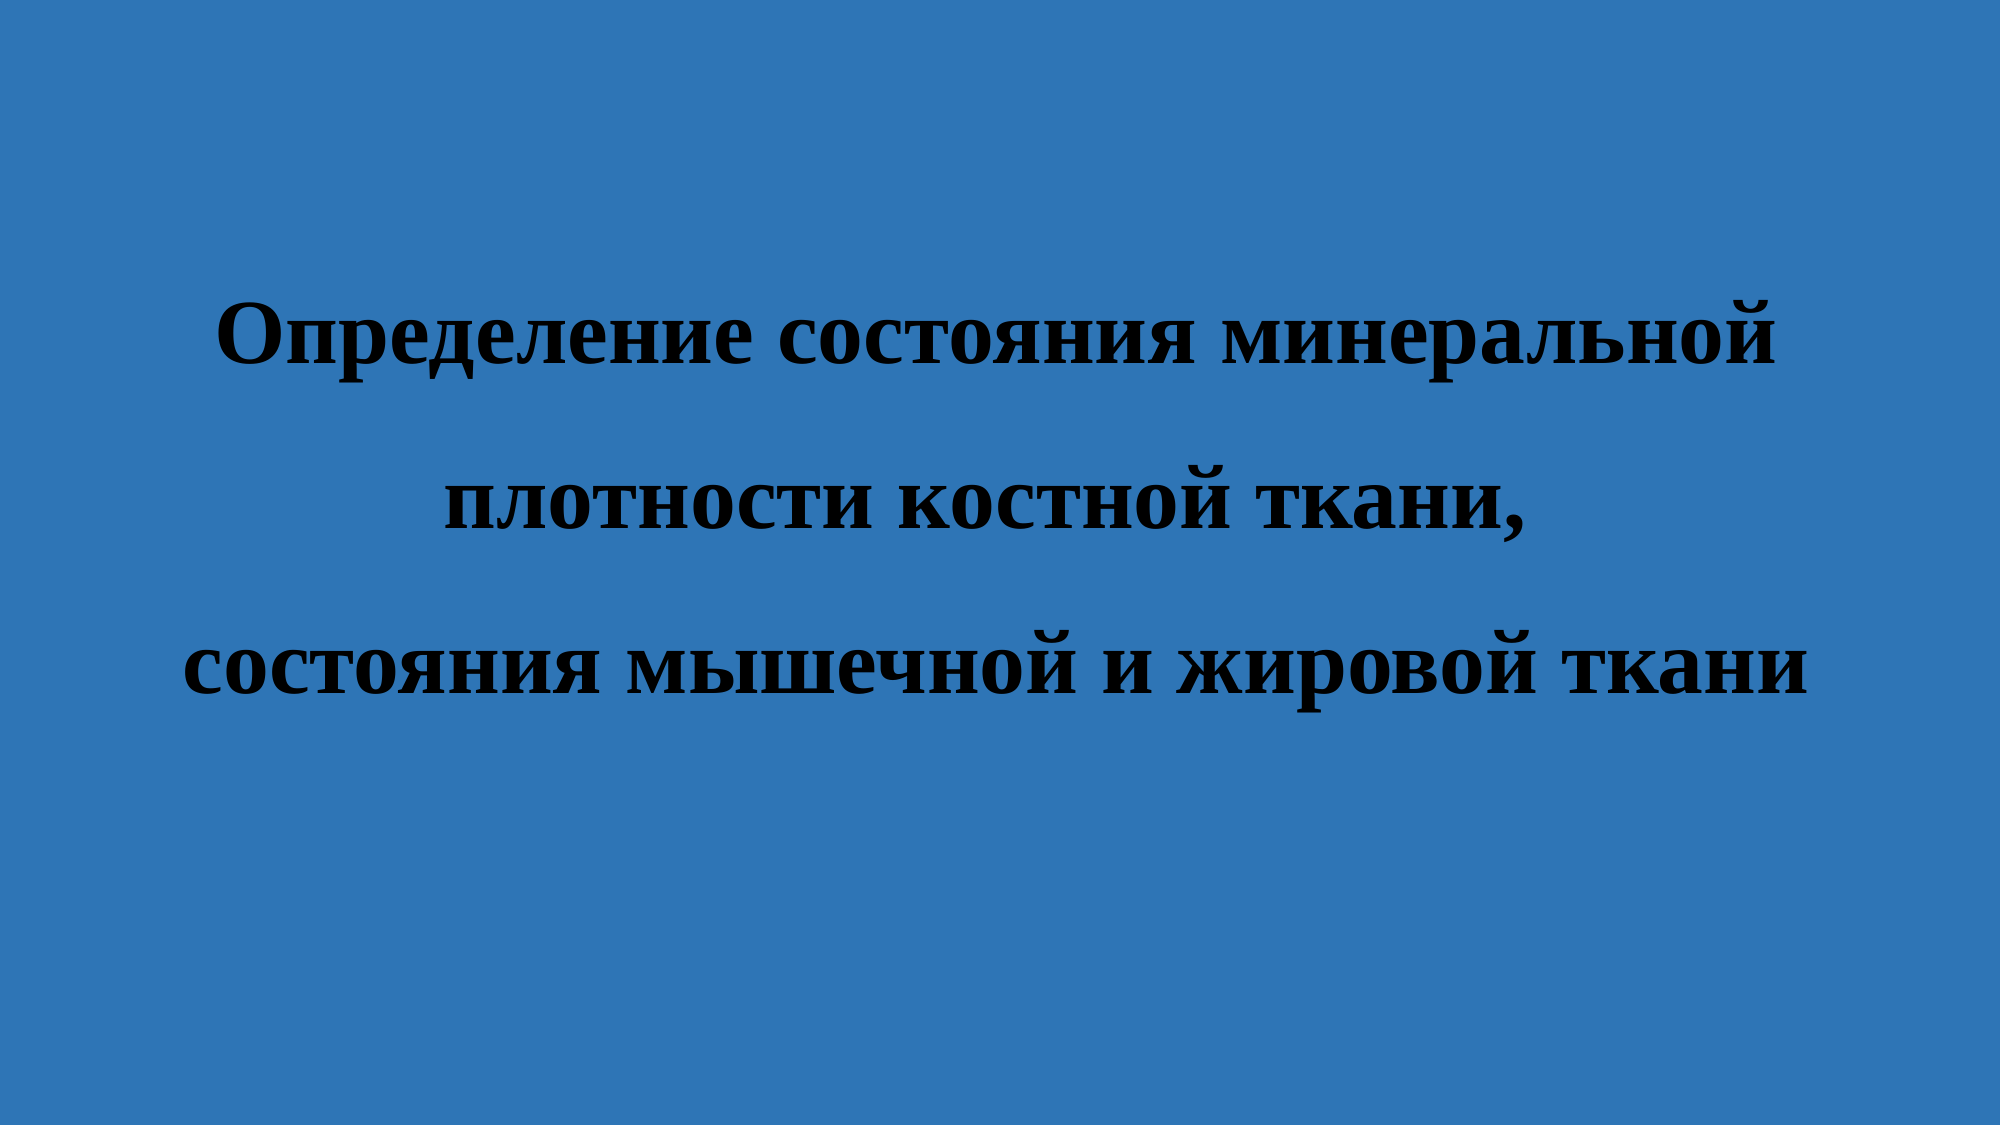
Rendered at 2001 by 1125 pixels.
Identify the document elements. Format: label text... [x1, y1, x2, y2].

title Определение состояния минеральной плотности костной ткани, состояния мышечной и жировой ткани [134, 171, 1860, 757]
